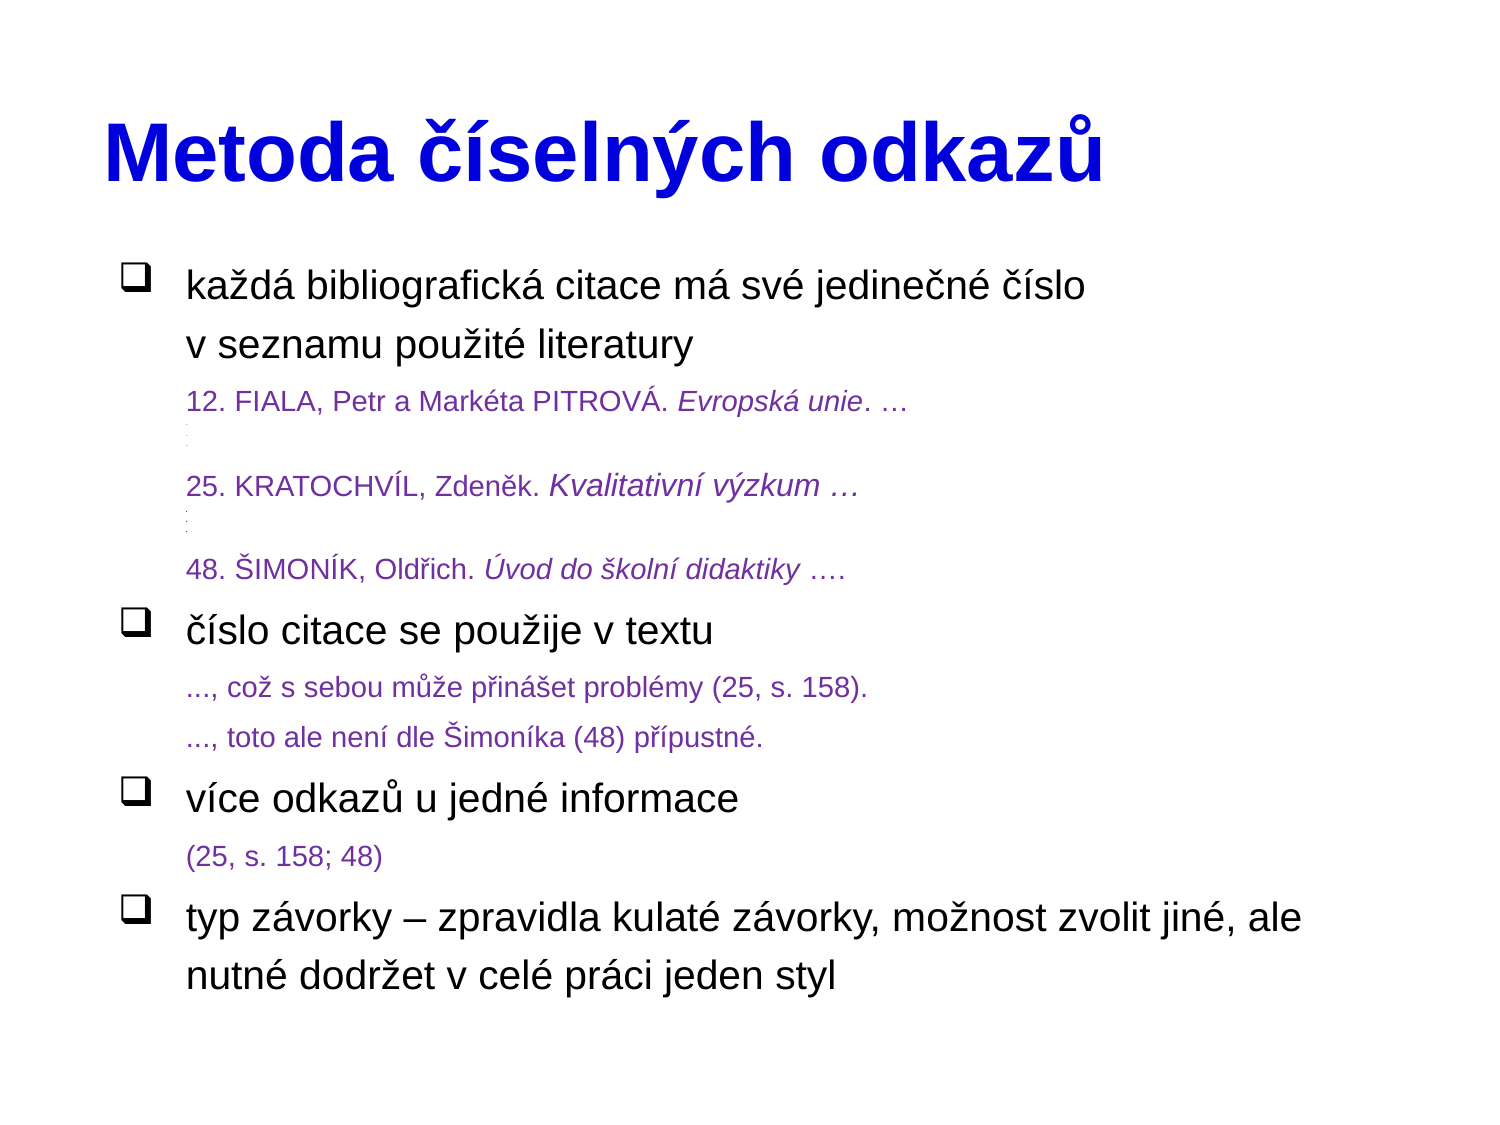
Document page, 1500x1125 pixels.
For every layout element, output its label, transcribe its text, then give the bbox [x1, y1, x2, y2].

title Metoda číselných odkazů [103, 101, 1397, 215]
list každá bibliografická citace má své jedinečné číslo v seznamu použité literatury 12. FIALA, Petr a Markéta PITROVÁ. Evropská unie. … . . . 25. KRATOCHVÍL, Zdeněk. Kvalitativní výzkum … . . . 48. ŠIMONÍK, Oldřich. Úvod do školní didaktiky …. číslo citace se použije v textu ..., což s sebou může přinášet problémy (25, s. 158). ..., toto ale není dle Šimoníka (48) přípustné. více odkazů u jedné informace (25, s. 158; 48) typ závorky – zpravidla kulaté závorky, možnost zvolit jiné, ale nutné dodržet v celé práci jeden styl [103, 241, 1397, 1014]
